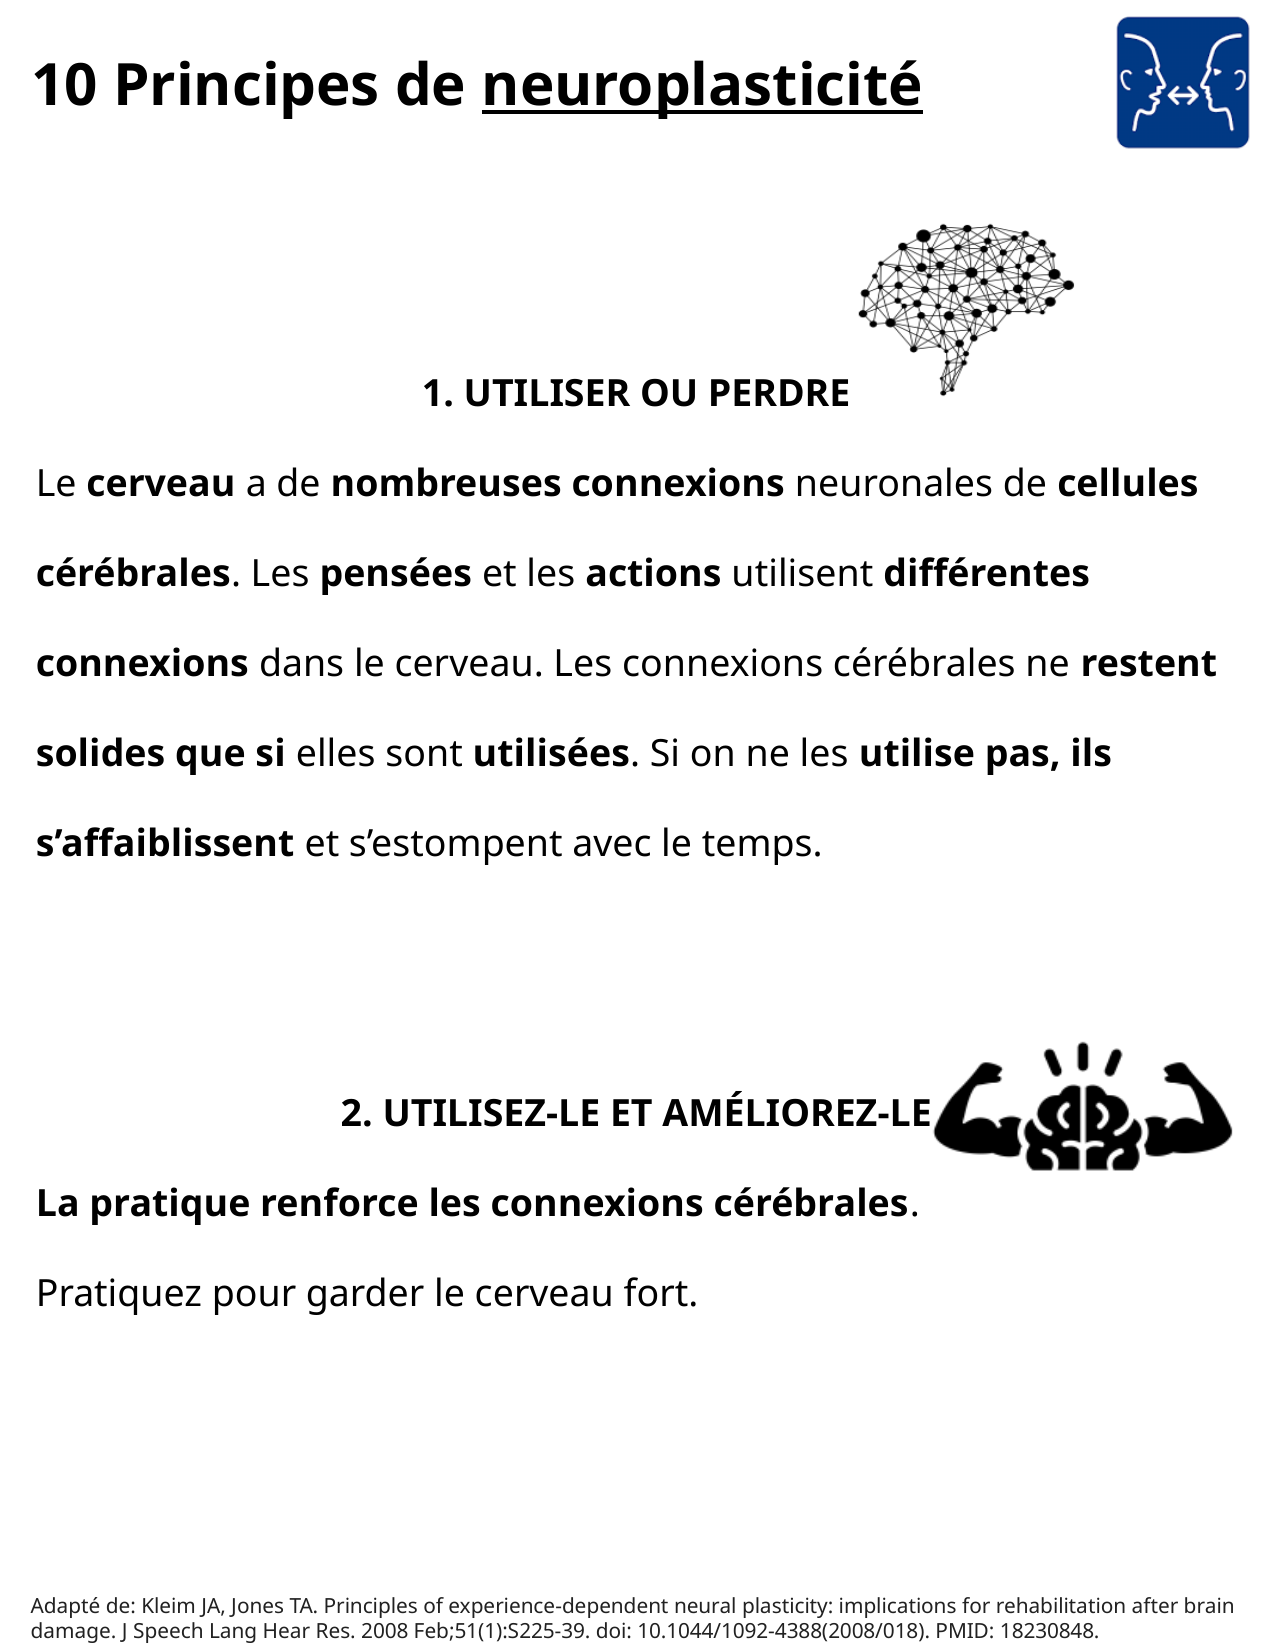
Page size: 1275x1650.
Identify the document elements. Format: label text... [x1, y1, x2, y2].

picture [927, 950, 1240, 1263]
picture [1106, 6, 1262, 161]
picture [847, 205, 1086, 415]
text_box [114, 19, 1045, 106]
text_box 1. UTILISER OU PERDRE Le cerveau a de nombreuses connexions neuronales de cellules cérébrales. Les pensées et les actions utilisent différentes connexions dans le cerveau. Les connexions cérébrales ne restent solides que si elles sont utilisées. Si on ne les utilise pas, ils s’affaiblissent et s’estompent avec le temps. 2. UTILISEZ-LE ET AMÉLIOREZ-LE La pratique renforce les connexions cérébrales. Pratiquez pour garder le cerveau fort. [20, 316, 1252, 1412]
text_box 10 Principes de neuroplasticité [16, 39, 968, 125]
text_box Adapté de: Kleim JA, Jones TA. Principles of experience-dependent neural plasticity: implications for rehabilitation after brain damage. J Speech Lang Hear Res. 2008 Feb;51(1):S225-39. doi: 10.1044/1092-4388(2008/018). PMID: 18230848. [15, 1584, 1275, 1650]
